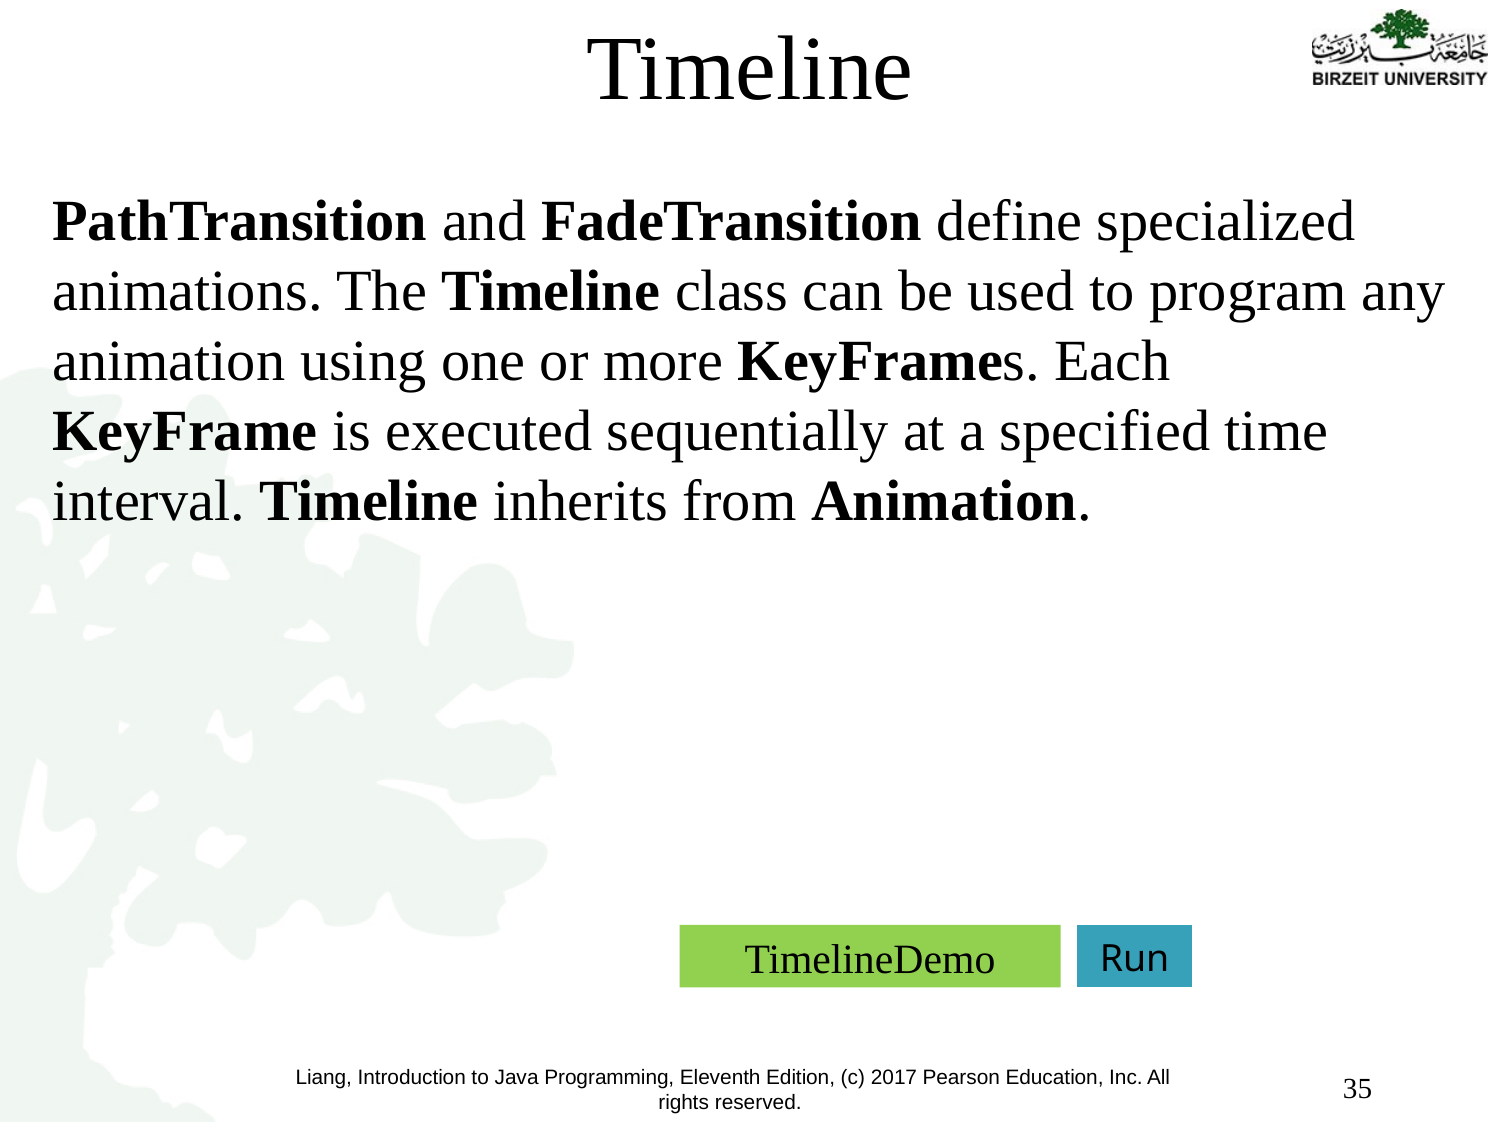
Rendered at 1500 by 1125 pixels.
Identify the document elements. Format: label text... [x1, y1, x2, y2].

title Timeline [112, 1, 1388, 125]
text_box PathTransition and FadeTransition define specialized animations. The Timeline class can be used to program any animation using one or more KeyFrames. Each KeyFrame is executed sequentially at a specified time interval. Timeline inherits from Animation. [37, 174, 1463, 575]
picture [1388, 9, 1488, 85]
slide_number 35 [1074, 1049, 1388, 1125]
text_box Run [1077, 924, 1192, 988]
text_box TimelineDemo [679, 924, 1061, 988]
